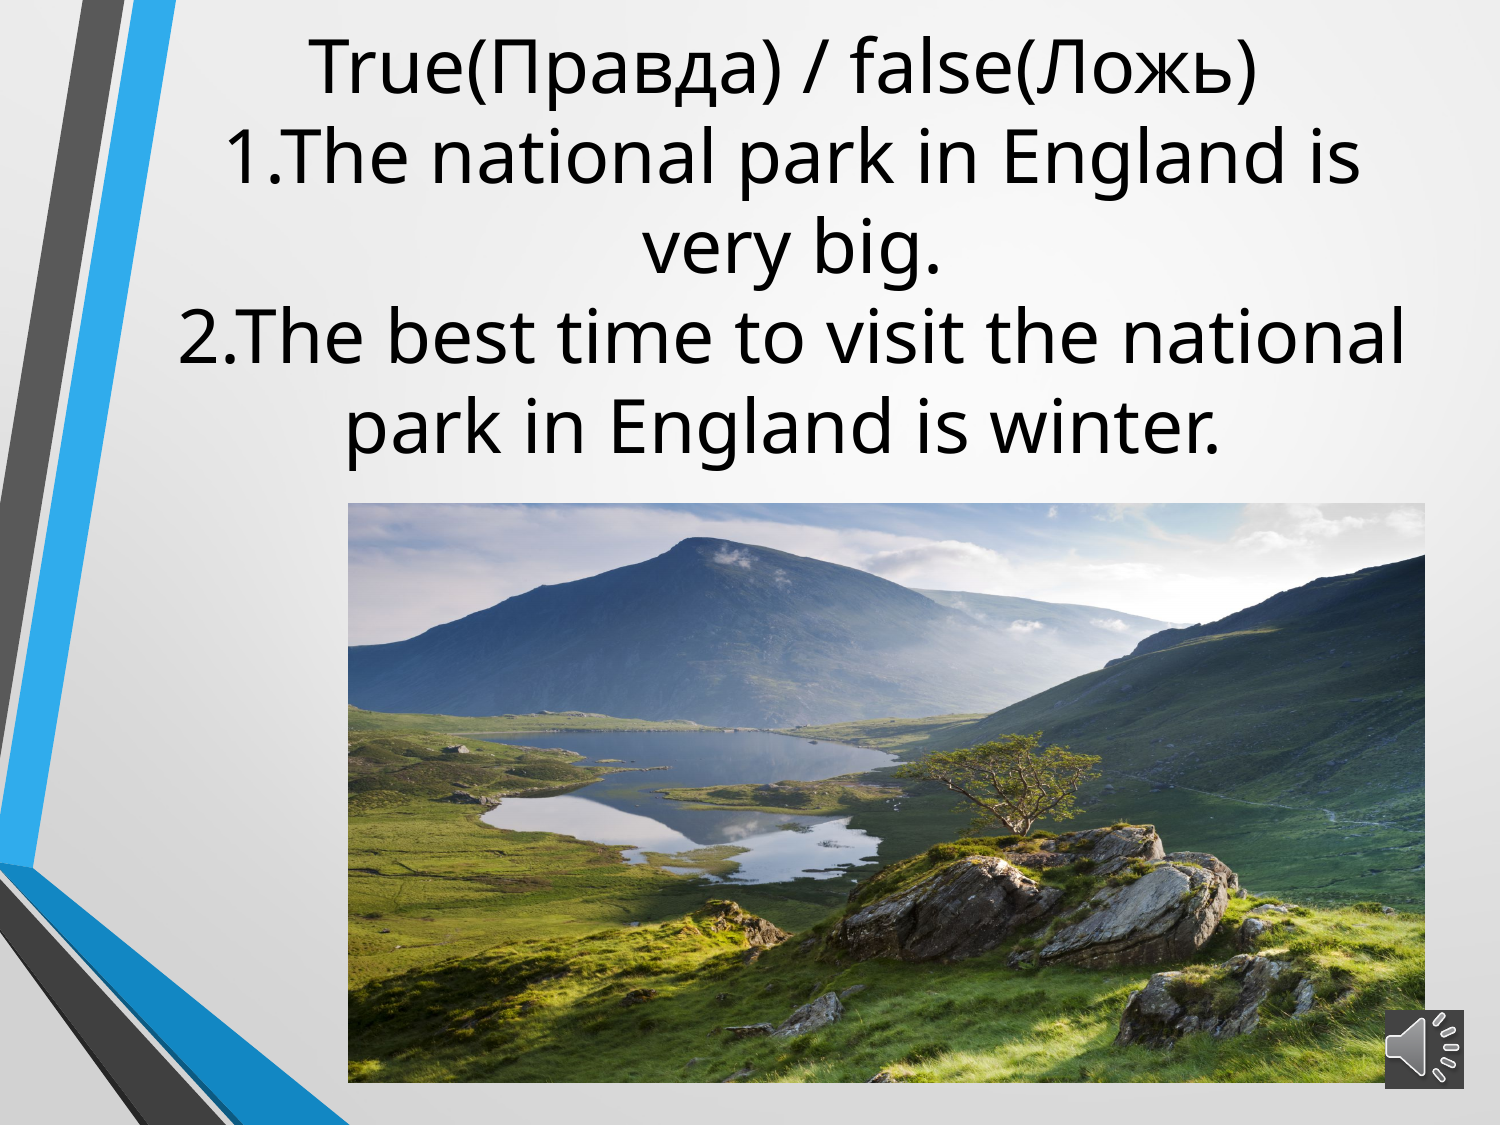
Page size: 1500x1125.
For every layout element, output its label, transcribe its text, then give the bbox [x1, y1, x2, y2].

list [348, 503, 1426, 1083]
title True(Правда) / false(Ложь) 1.The national park in England is very big. 2.The best time to visit the national park in England is winter. [161, 19, 1425, 468]
picture [1384, 1009, 1465, 1090]
